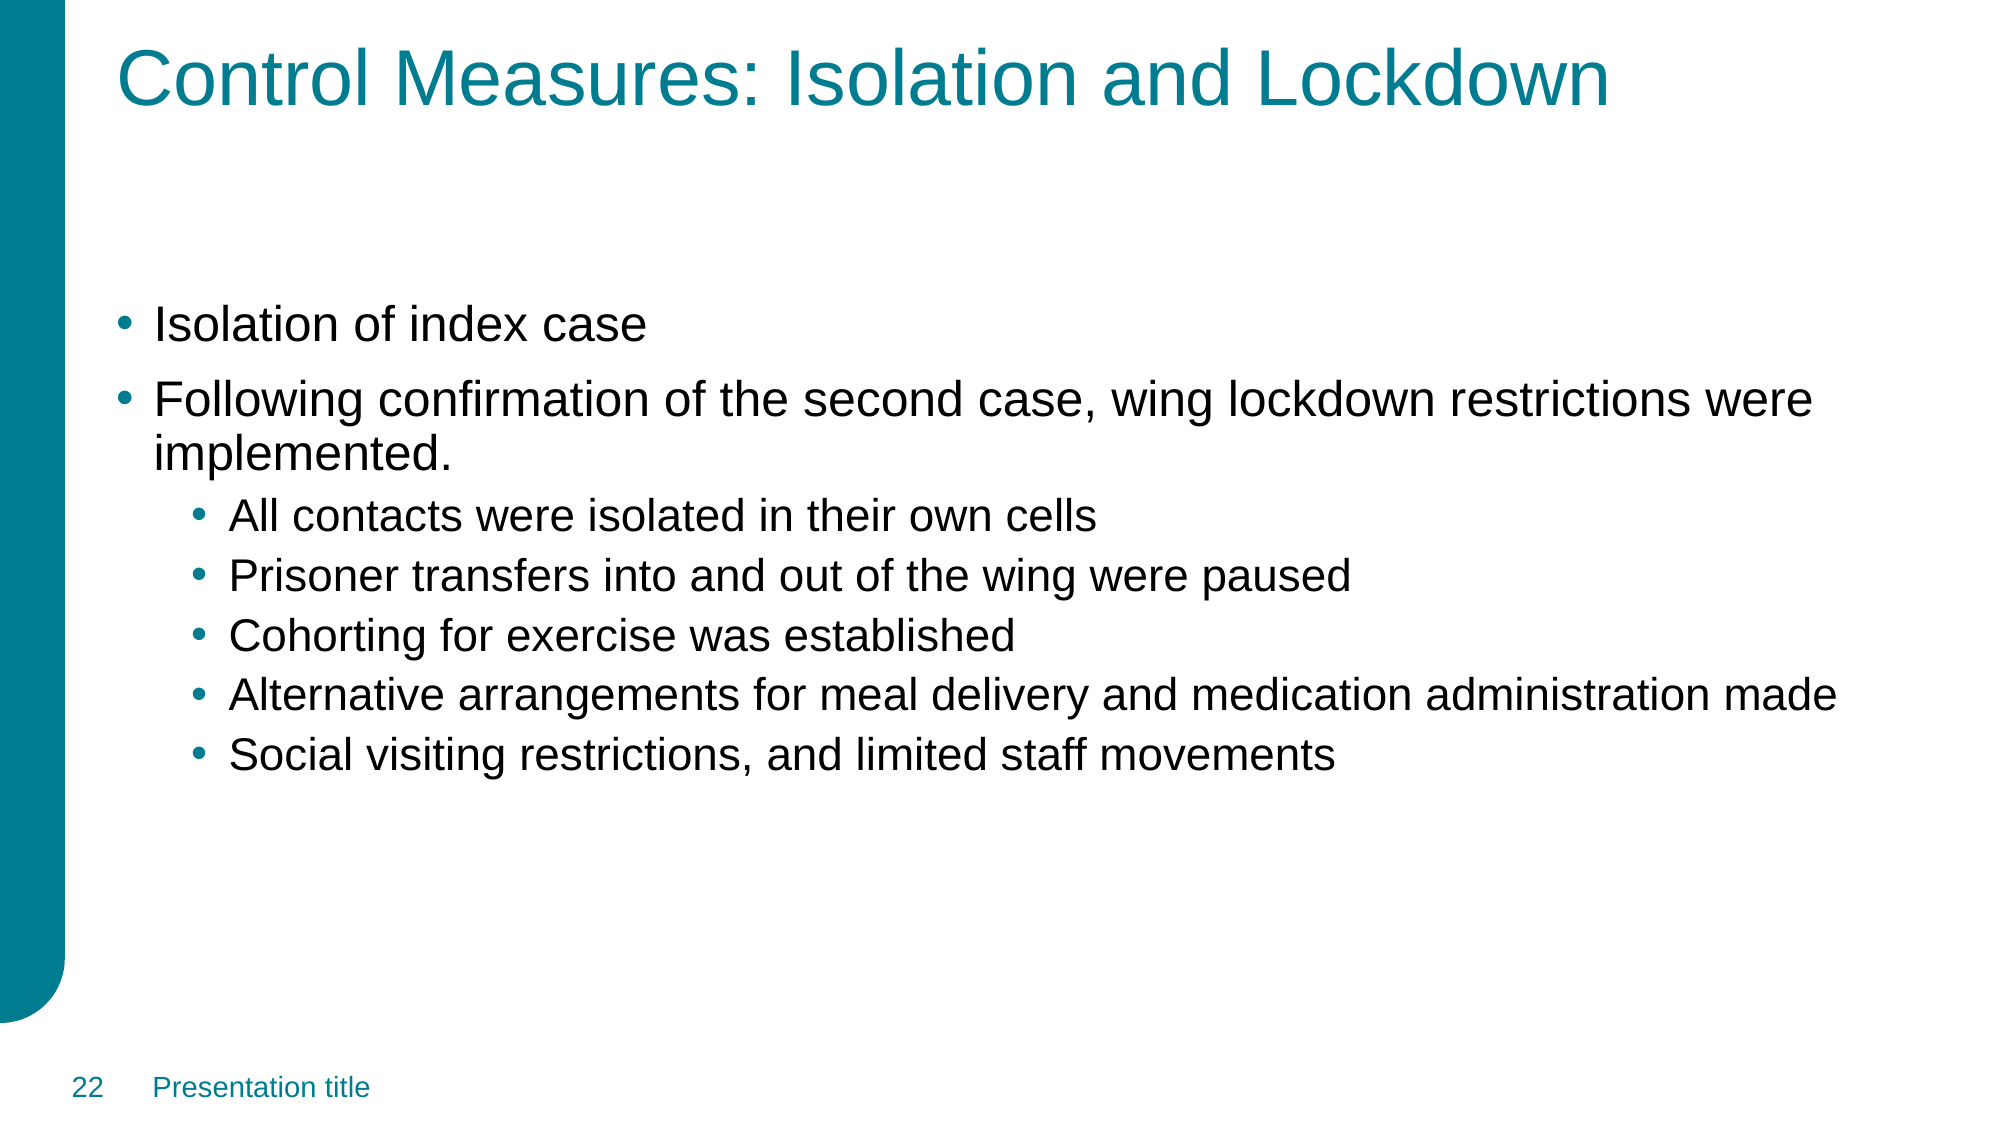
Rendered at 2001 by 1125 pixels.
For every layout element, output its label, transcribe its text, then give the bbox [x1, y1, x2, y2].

title Control Measures: Isolation and Lockdown [101, 29, 1926, 189]
slide_number 22 [21, 1056, 120, 1117]
footer Presentation title [137, 1056, 1780, 1116]
list Isolation of index case Following confirmation of the second case, wing lockdown restrictions were implemented. All contacts were isolated in their own cells Prisoner transfers into and out of the wing were paused Cohorting for exercise was established Alternative arrangements for meal delivery and medication administration made Social visiting restrictions, and limited staff movements [101, 291, 1926, 1005]
